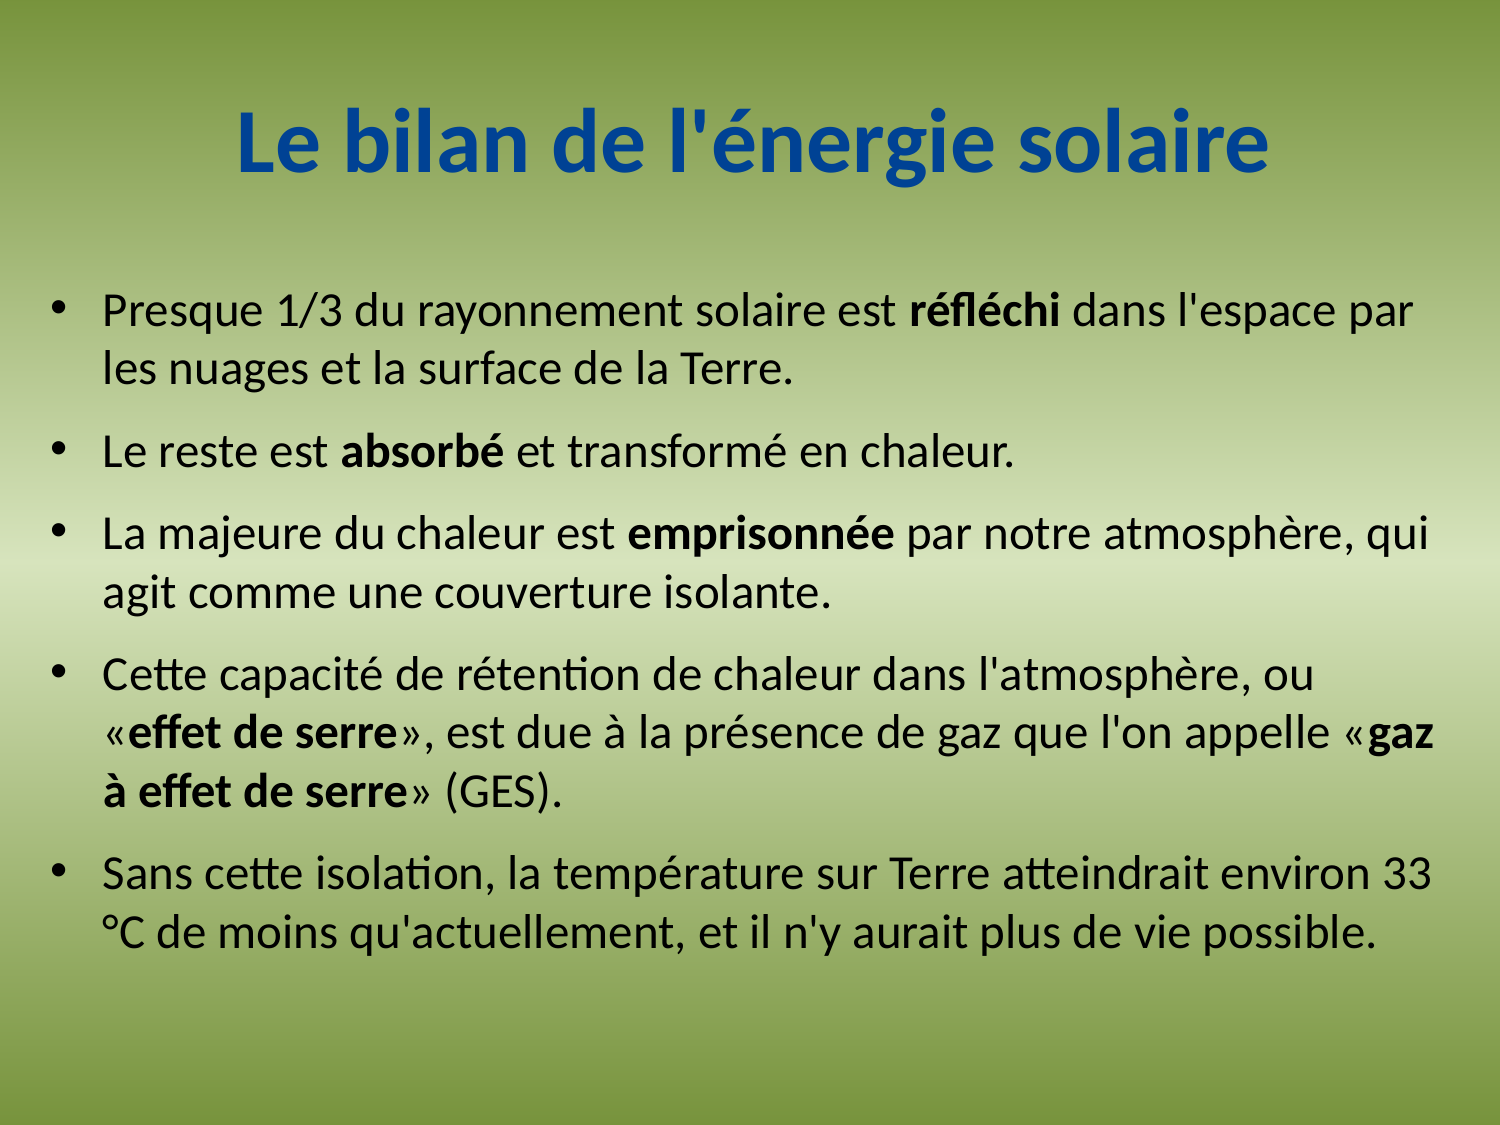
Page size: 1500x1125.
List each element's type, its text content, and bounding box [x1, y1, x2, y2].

list Presque 1/3 du rayonnement solaire est réfléchi dans l'espace par les nuages et la surface de la Terre. Le reste est absorbé et transformé en chaleur. La majeure du chaleur est emprisonnée par notre atmosphère, qui agit comme une couverture isolante. Cette capacité de rétention de chaleur dans l'atmosphère, ou «effet de serre», est due à la présence de gaz que l'on appelle «gaz à effet de serre» (GES). Sans cette isolation, la température sur Terre atteindrait environ 33 °C de moins qu'actuellement, et il n'y aurait plus de vie possible. [35, 270, 1454, 1013]
title Le bilan de l'énergie solaire [75, 41, 1425, 230]
